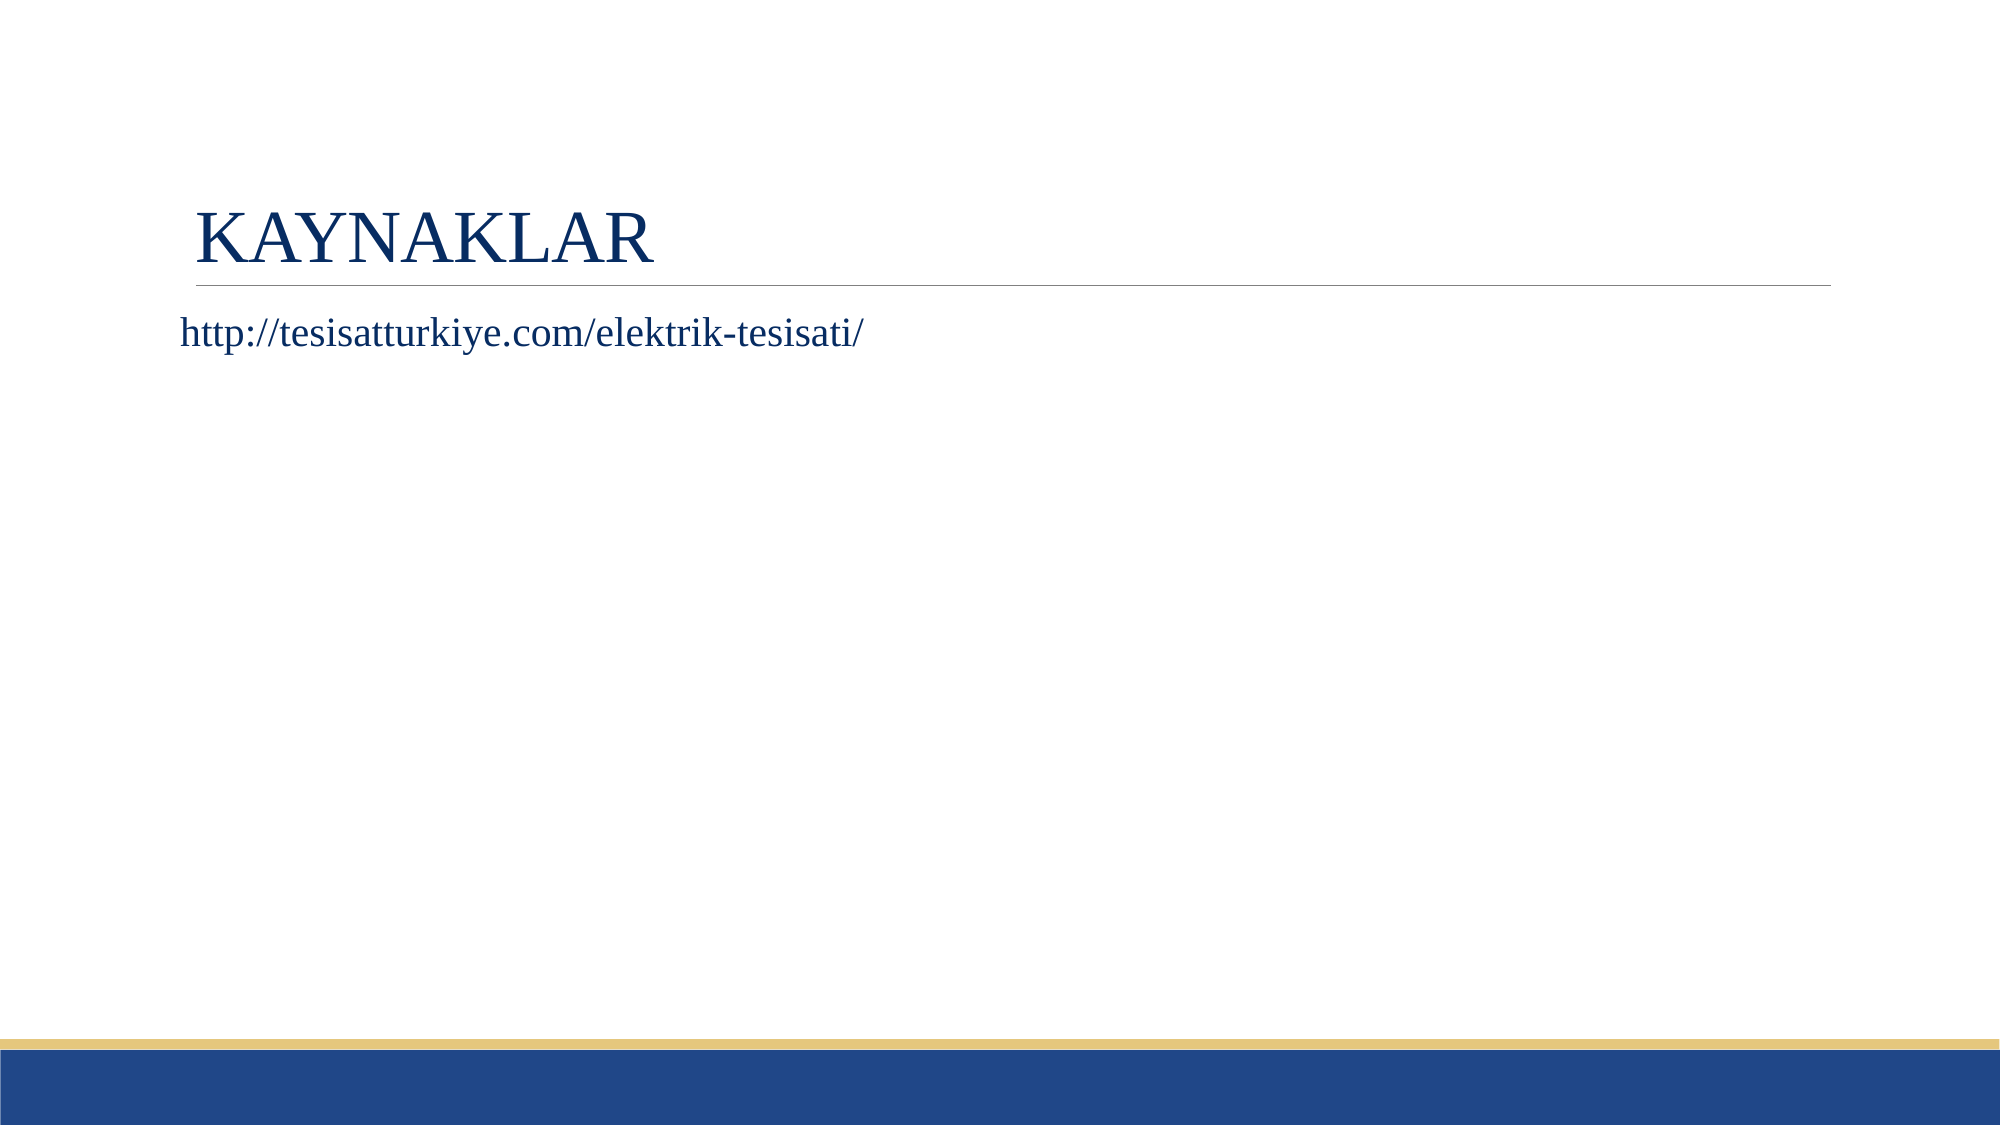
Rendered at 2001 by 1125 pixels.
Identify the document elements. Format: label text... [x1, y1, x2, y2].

title KAYNAKLAR [180, 47, 1830, 285]
list http://tesisatturkiye.com/elektrik-tesisati/ [180, 302, 1830, 963]
